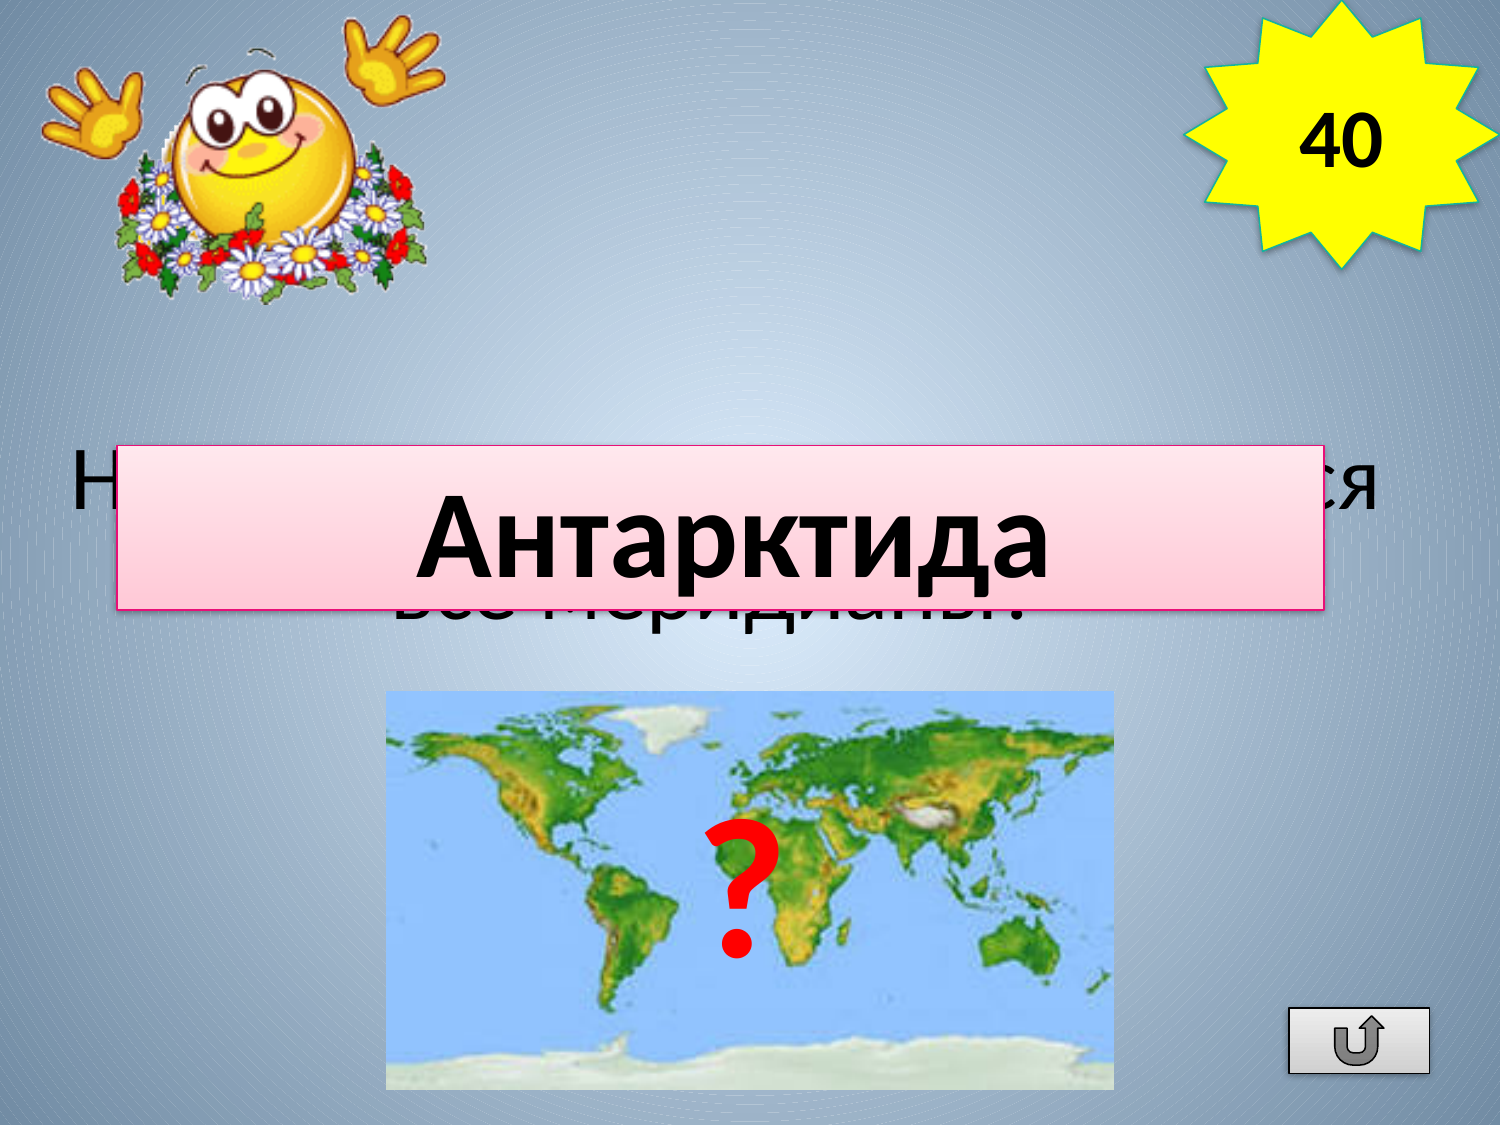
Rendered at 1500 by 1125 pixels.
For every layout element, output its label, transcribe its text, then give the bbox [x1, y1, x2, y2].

text_box [1288, 1007, 1430, 1074]
picture [34, 0, 456, 305]
text_box На каком материке пересекаются все меридианы? [0, 410, 1453, 645]
text_box Антарктида [116, 445, 1325, 611]
text_box 40 [1182, 0, 1500, 271]
picture [386, 691, 1114, 1091]
